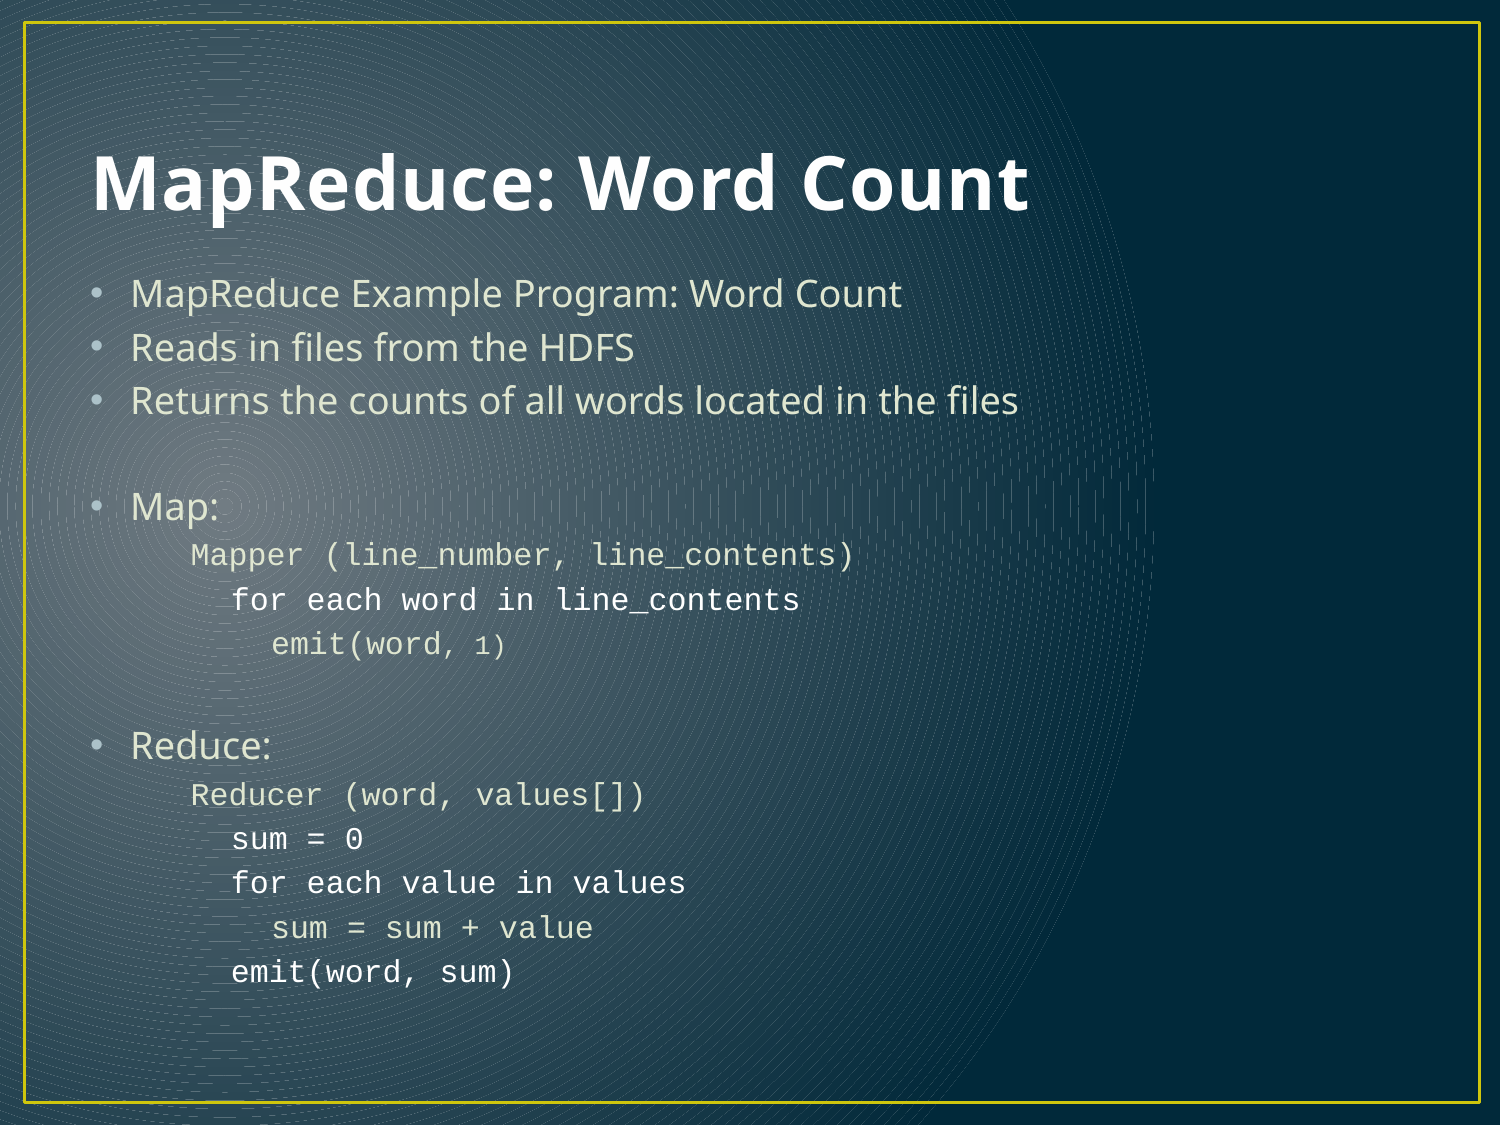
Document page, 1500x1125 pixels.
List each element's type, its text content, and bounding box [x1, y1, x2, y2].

list MapReduce Example Program: Word Count Reads in files from the HDFS Returns the counts of all words located in the files Map: Mapper (line_number, line_contents) for each word in line_contents emit(word, 1) Reduce: Reducer (word, values[]) sum = 0 for each value in values sum = sum + value emit(word, sum) [75, 262, 1425, 1005]
title MapReduce: Word Count [75, 45, 1425, 233]
